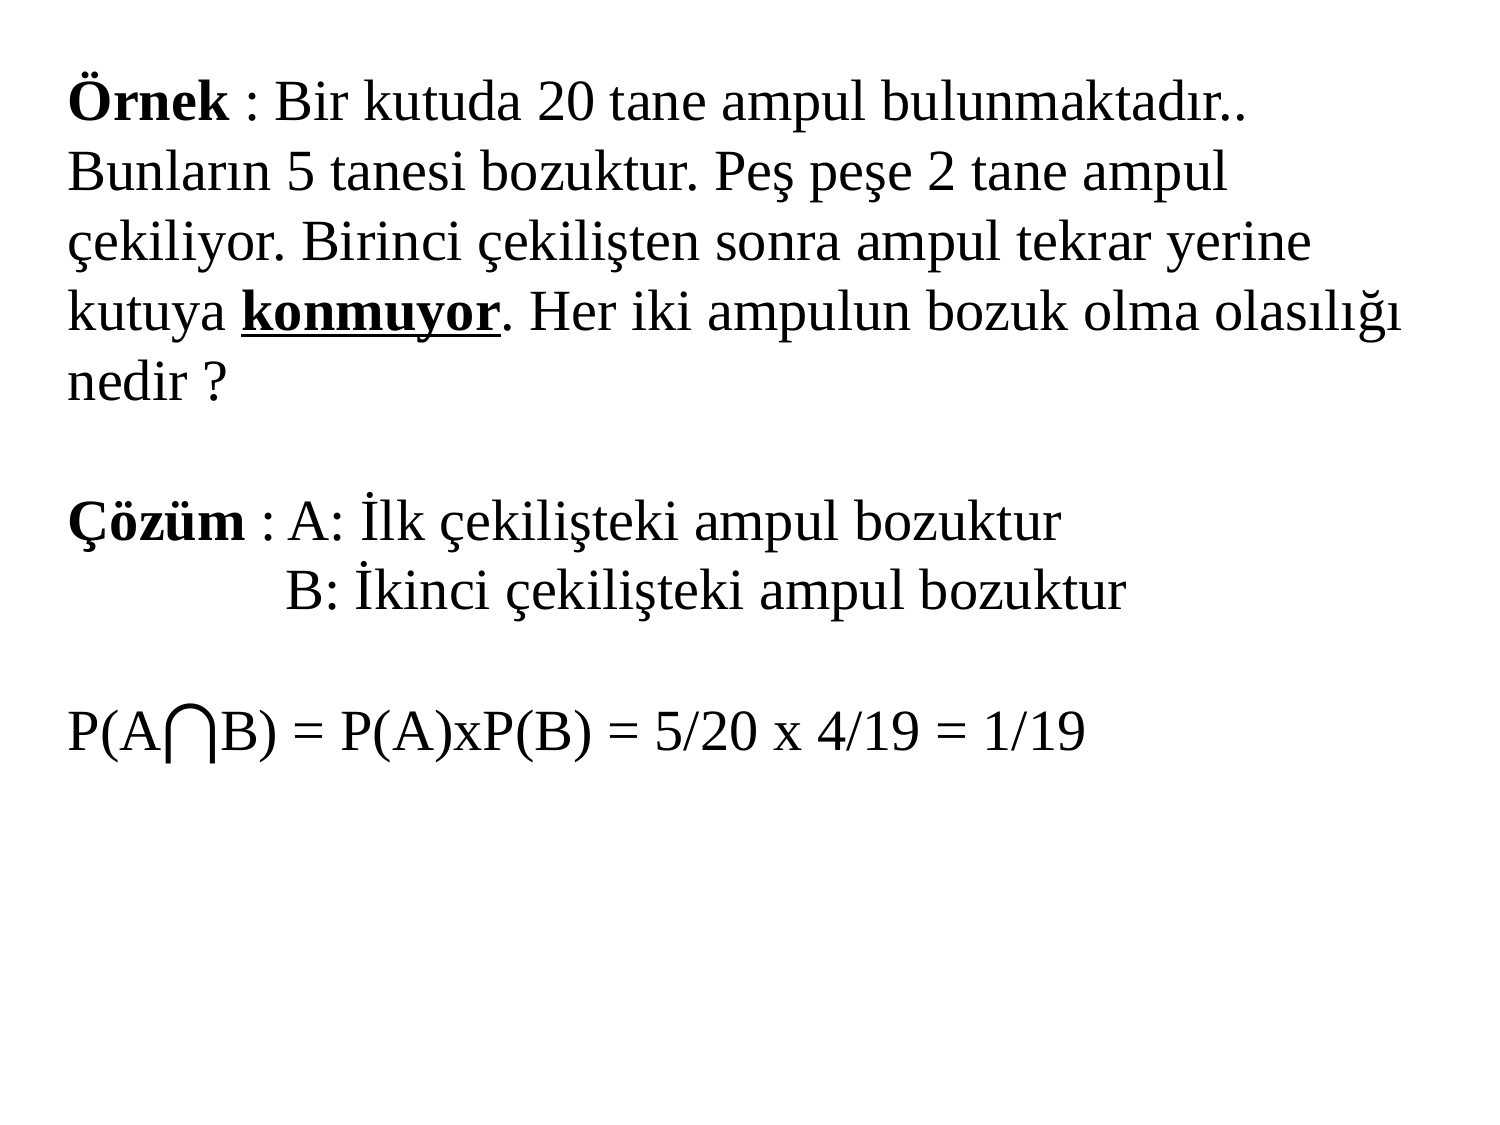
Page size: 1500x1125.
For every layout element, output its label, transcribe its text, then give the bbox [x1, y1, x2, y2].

text_box Örnek : Bir kutuda 20 tane ampul bulunmaktadır.. Bunların 5 tanesi bozuktur. Peş peşe 2 tane ampul çekiliyor. Birinci çekilişten sonra ampul tekrar yerine kutuya konmuyor. Her iki ampulun bozuk olma olasılığı nedir ? Çözüm : A: İlk çekilişteki ampul bozuktur B: İkinci çekilişteki ampul bozuktur P(A⋂B) = P(A)xP(B) = 5/20 x 4/19 = 1/19 [53, 54, 1447, 770]
